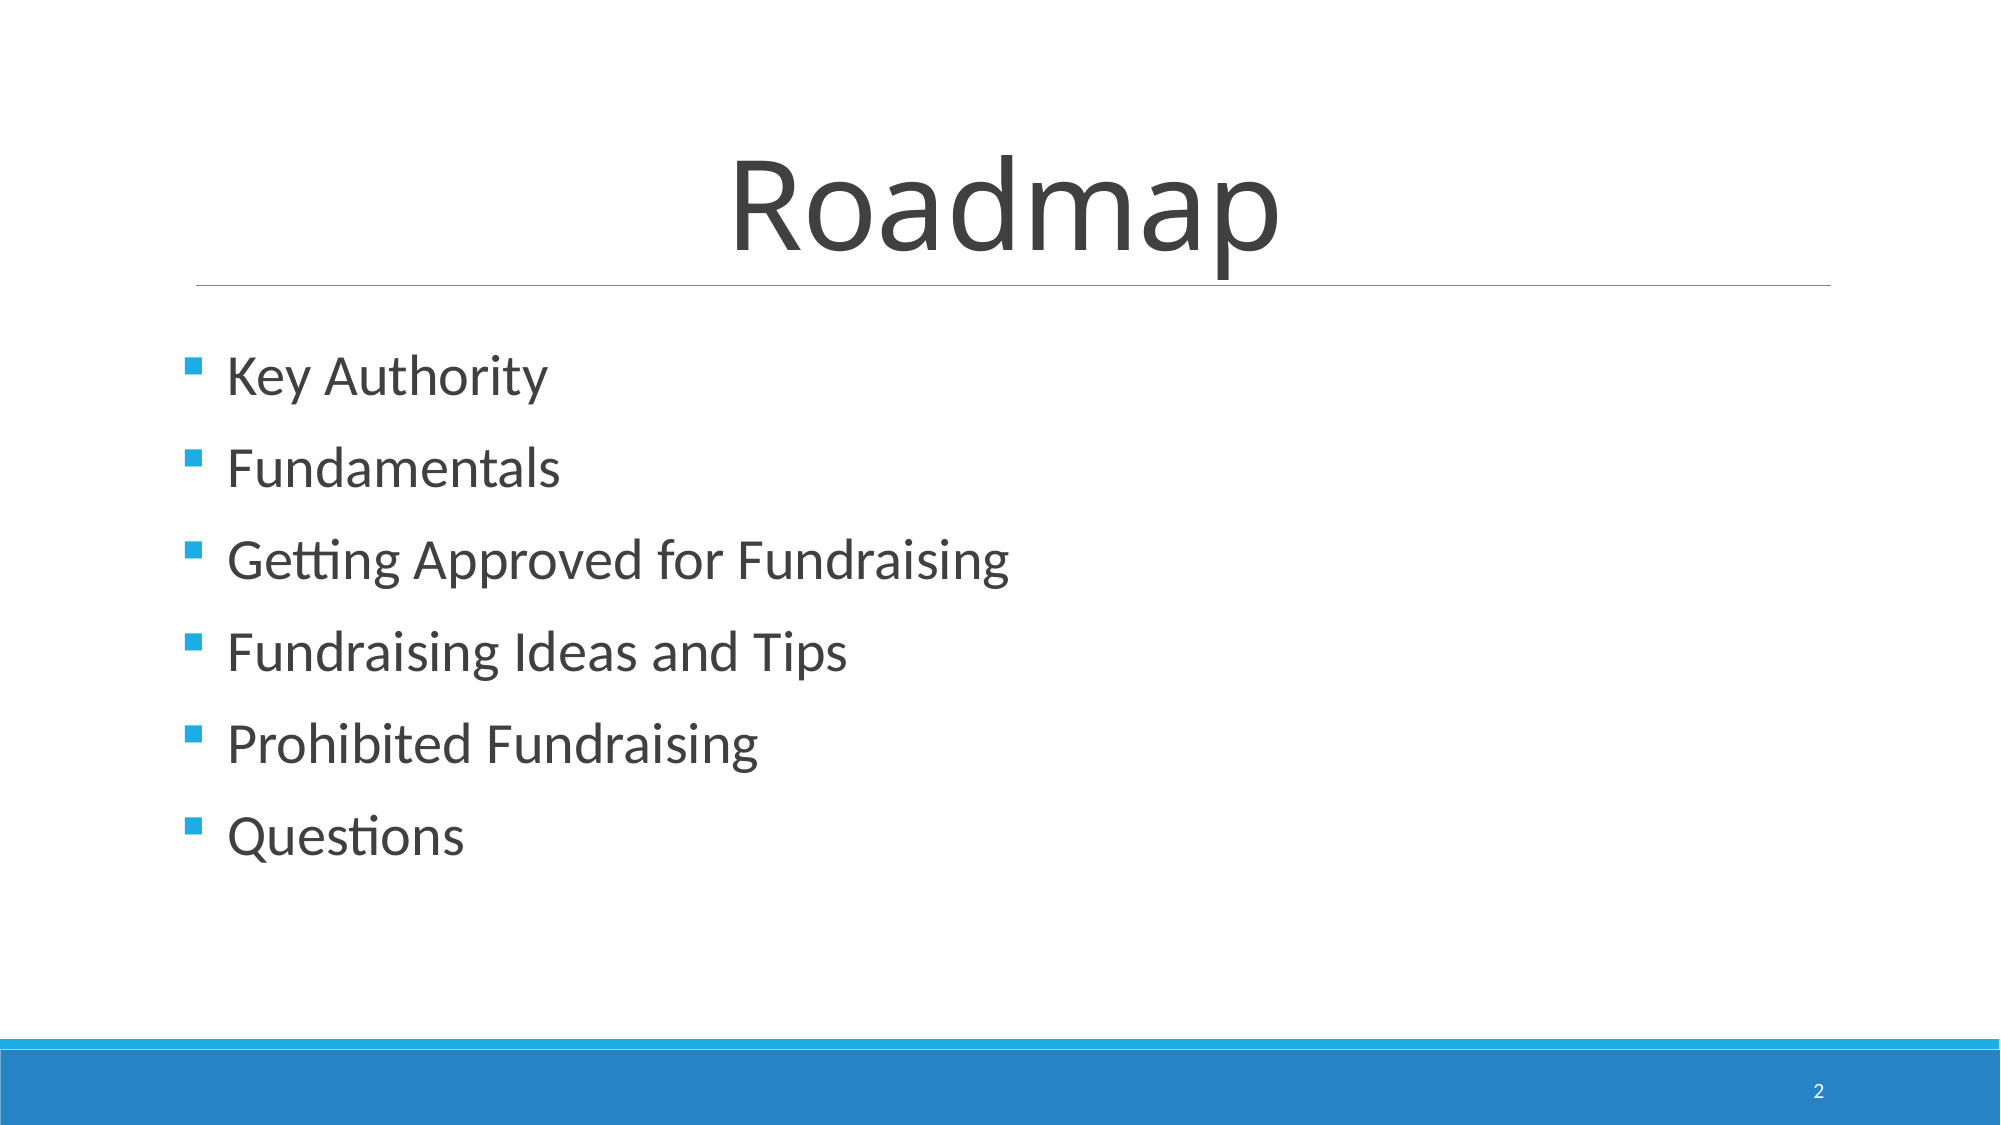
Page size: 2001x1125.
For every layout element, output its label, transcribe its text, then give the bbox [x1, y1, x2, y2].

list Key Authority Fundamentals Getting Approved for Fundraising Fundraising Ideas and Tips Prohibited Fundraising Questions [180, 337, 1830, 998]
slide_number 2 [1624, 1059, 1840, 1120]
title Roadmap [180, 54, 1830, 284]
